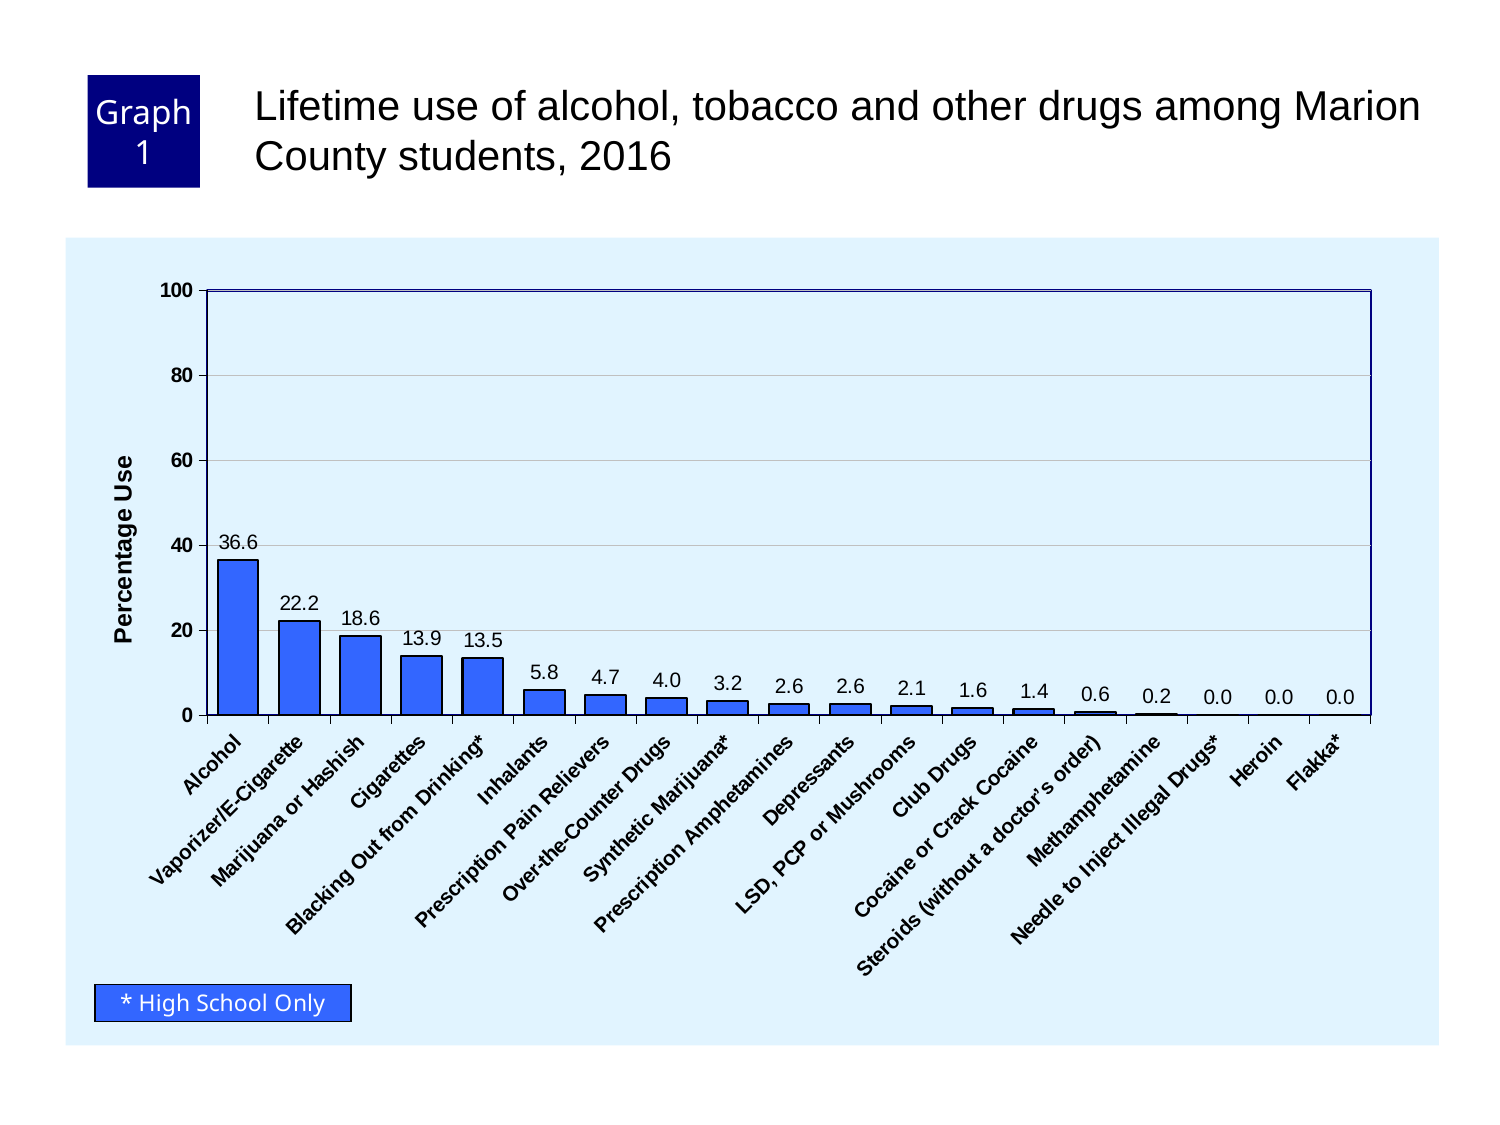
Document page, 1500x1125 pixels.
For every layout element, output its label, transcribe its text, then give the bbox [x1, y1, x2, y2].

chart [65, 237, 1440, 1046]
text_box Graph 1 [87, 75, 200, 188]
text_box Lifetime use of alcohol, tobacco and other drugs among Marion County students, 2016 [249, 75, 1438, 200]
